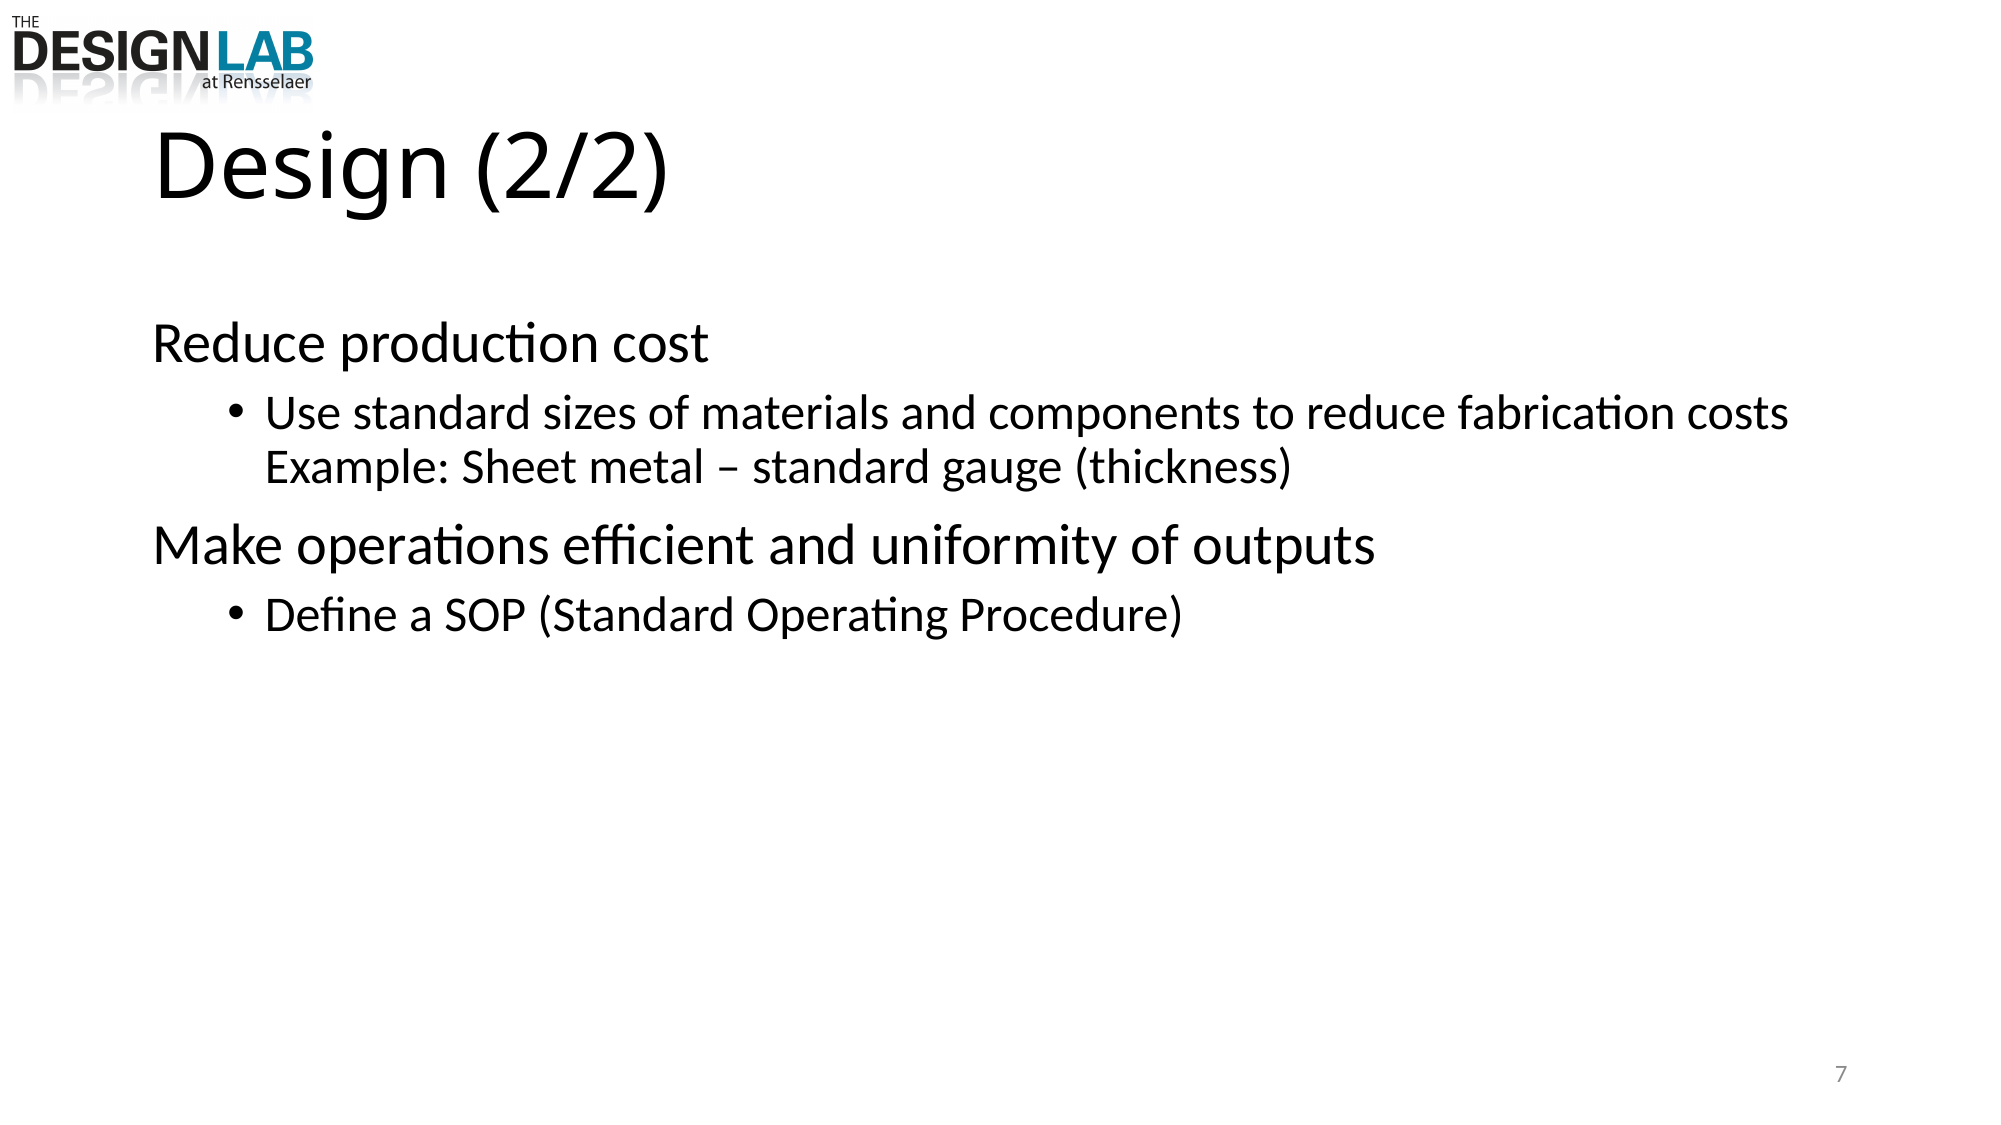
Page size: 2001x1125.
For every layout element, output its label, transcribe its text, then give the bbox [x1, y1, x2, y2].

slide_number 7 [1412, 1042, 1863, 1103]
picture [12, 16, 313, 113]
picture [291, 54, 304, 59]
list Reduce production cost Use standard sizes of materials and components to reduce fabrication costs Example: Sheet metal – standard gauge (thickness) Make operations efficient and uniformity of outputs Define a SOP (Standard Operating Procedure) [137, 305, 1863, 1019]
picture [291, 38, 303, 47]
title Design (2/2) [137, 59, 1863, 278]
picture [259, 42, 268, 55]
